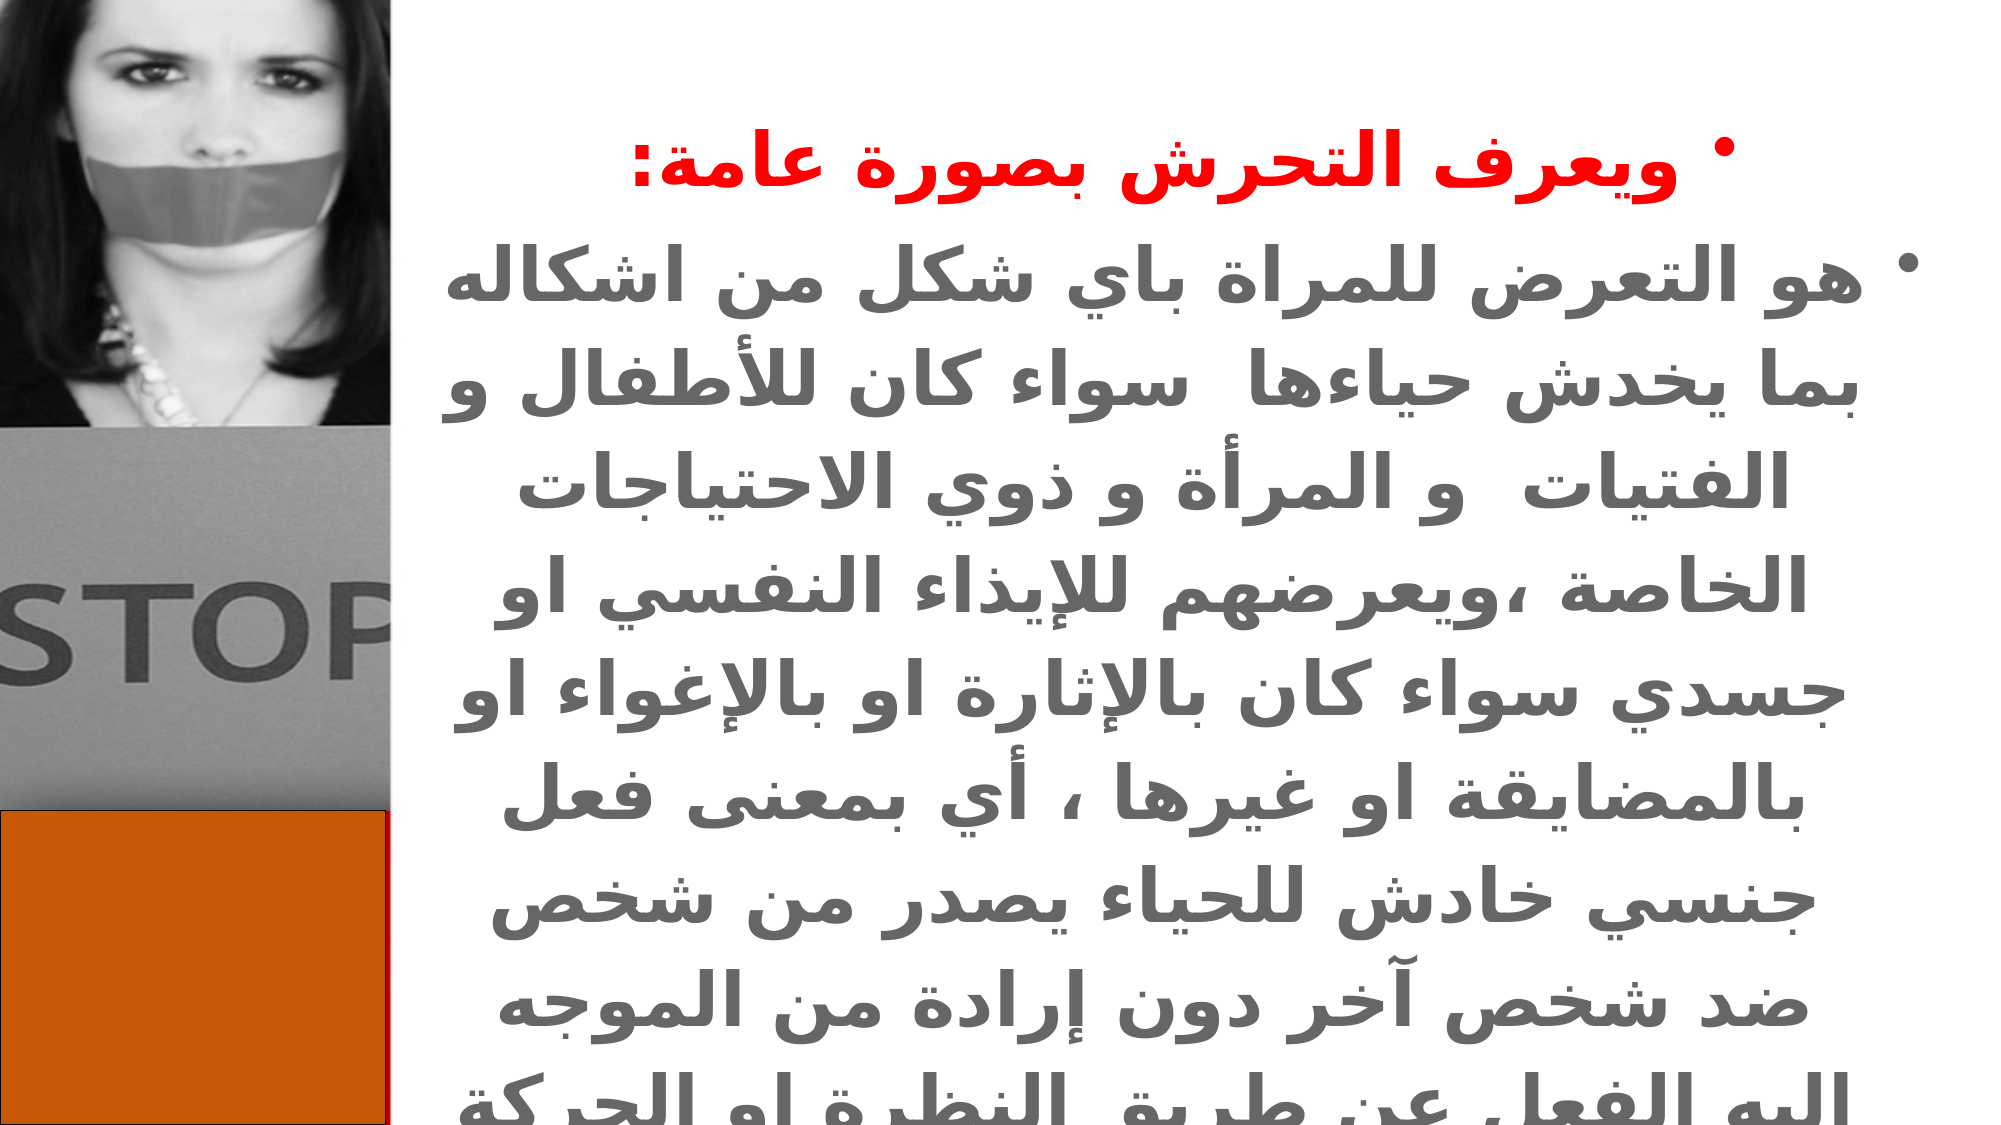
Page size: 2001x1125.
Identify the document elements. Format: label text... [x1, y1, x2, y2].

text_box [0, 810, 386, 1125]
list ويعرف التحرش بصورة عامة: هو التعرض للمراة باي شكل من اشكاله بما يخدش حياءها سواء كان للأطفال و الفتيات و المرأة و ذوي الاحتياجات الخاصة ،ويعرضهم للإيذاء النفسي او جسدي سواء كان بالإثارة او بالإغواء او بالمضايقة او غيرها ، أي بمعنى فعل جنسي خادش للحياء يصدر من شخص ضد شخص آخر دون إرادة من الموجه إليه الفعل عن طريق النظرة او الحركة او القول تلميحا او تصريحا او اللمس الجسدي او التلاصق باي شكل له يؤدي الى التحرش. [421, 90, 1945, 1071]
picture [0, 0, 2001, 1125]
